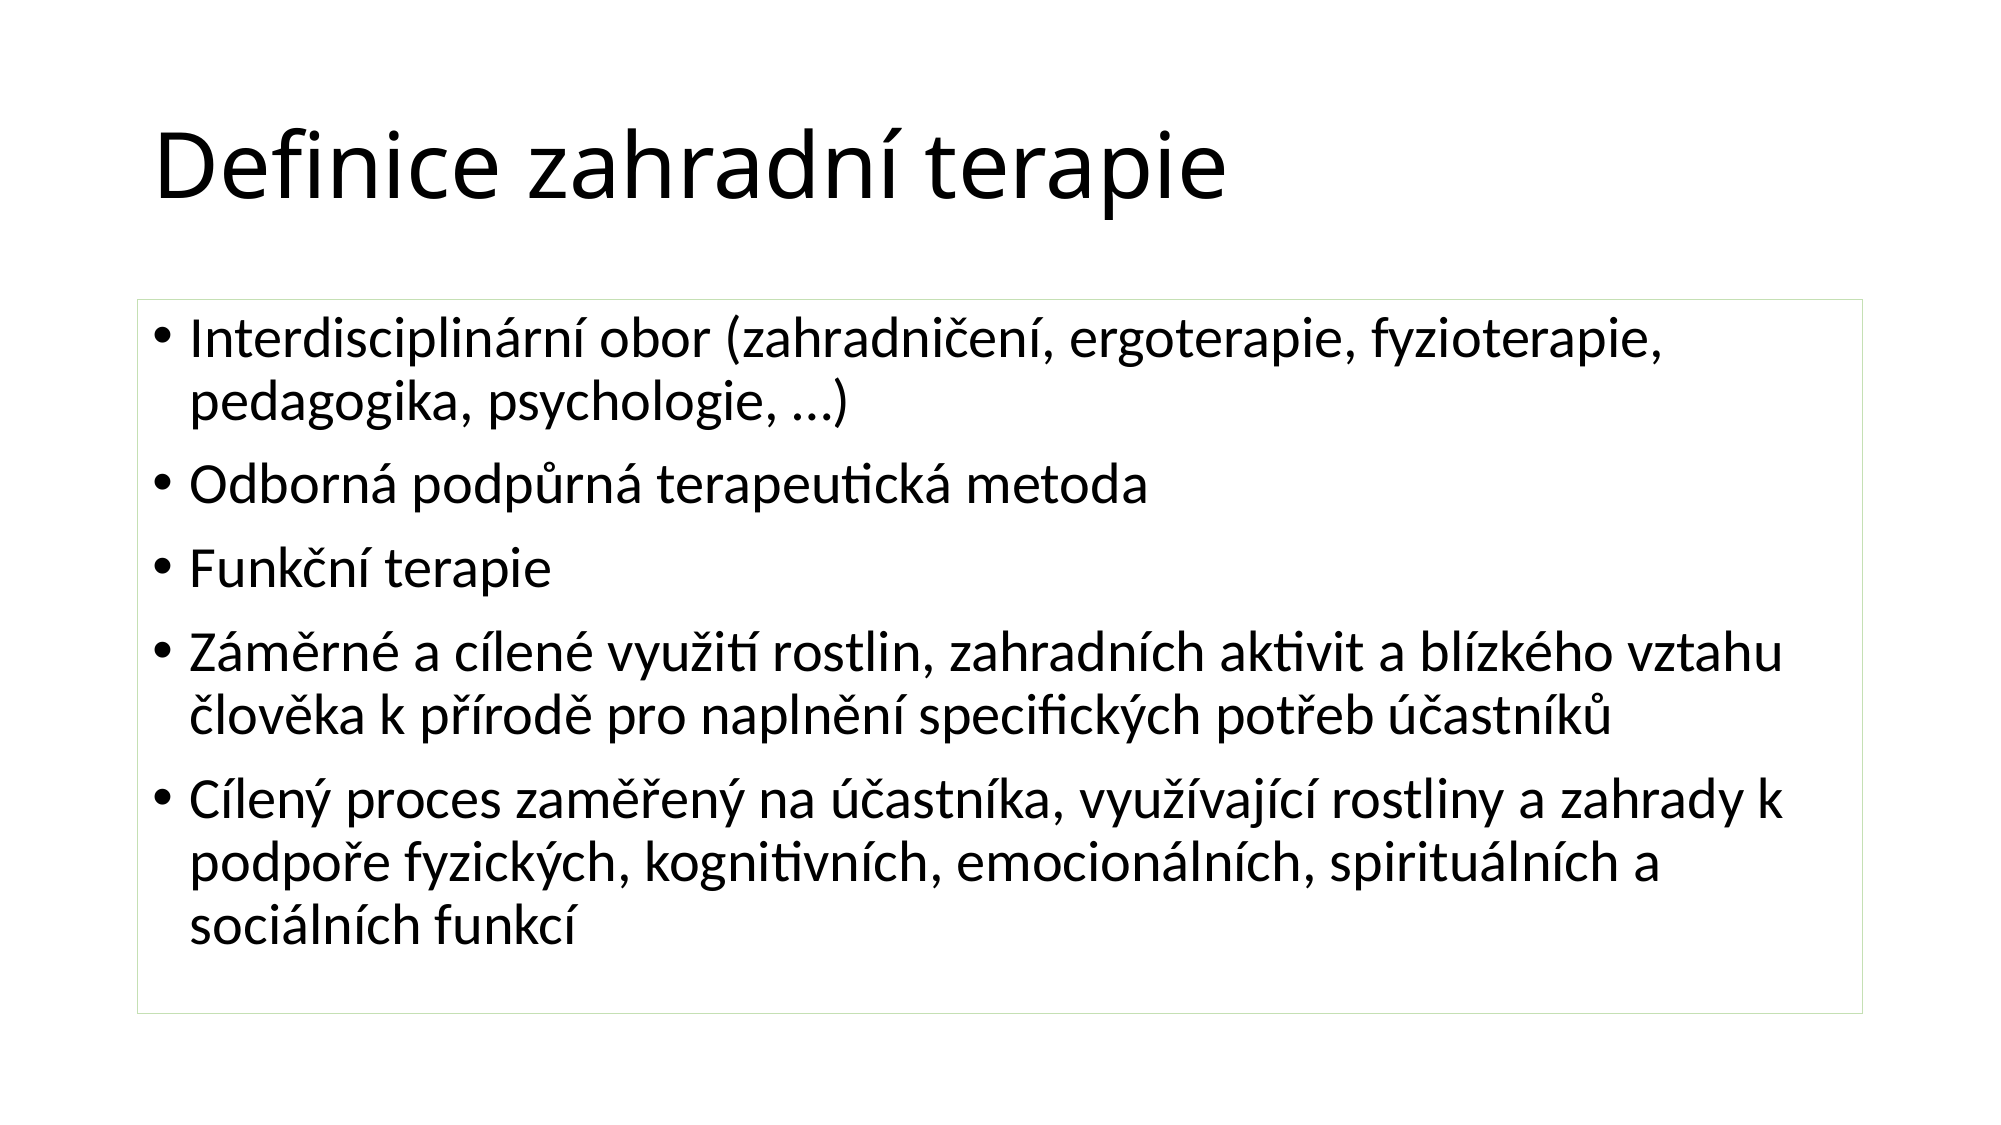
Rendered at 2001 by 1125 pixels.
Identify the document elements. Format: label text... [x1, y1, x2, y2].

title Definice zahradní terapie [137, 59, 1863, 278]
list Interdisciplinární obor (zahradničení, ergoterapie, fyzioterapie, pedagogika, psychologie, …) Odborná podpůrná terapeutická metoda Funkční terapie Záměrné a cílené využití rostlin, zahradních aktivit a blízkého vztahu člověka k přírodě pro naplnění specifických potřeb účastníků Cílený proces zaměřený na účastníka, využívající rostliny a zahrady k podpoře fyzických, kognitivních, emocionálních, spirituálních a sociálních funkcí [137, 299, 1863, 1014]
